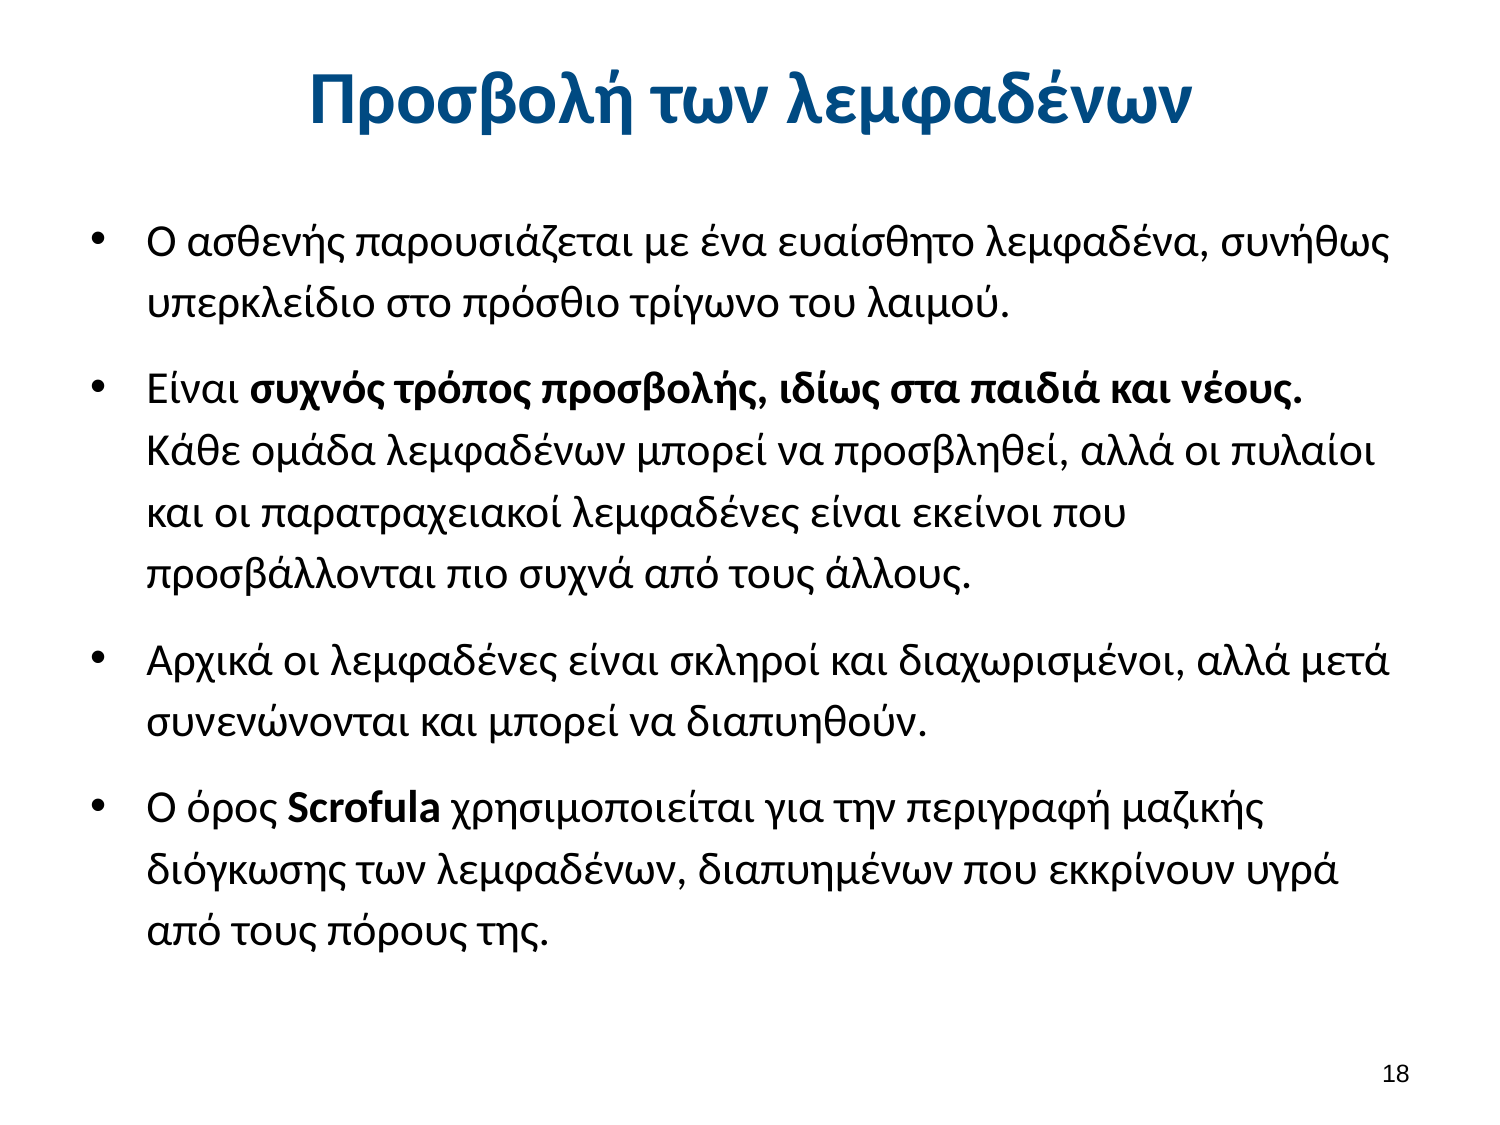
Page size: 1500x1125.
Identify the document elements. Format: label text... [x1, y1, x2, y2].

slide_number 17 [1074, 1042, 1425, 1103]
title Προσβολή των λεμφαδένων [76, 19, 1427, 169]
list Ο ασθενής παρουσιάζεται με ένα ευαίσθητο λεμφαδένα, συνήθως υπερκλείδιο στο πρόσθιο τρίγωνο του λαιμού. Είναι συχνός τρόπος προσβολής, ιδίως στα παιδιά και νέους. Κάθε ομάδα λεμφαδένων μπορεί να προσβληθεί, αλλά οι πυλαίοι και οι παρατραχειακοί λεμφαδένες είναι εκείνοι που προσβάλλονται πιο συχνά από τους άλλους. Αρχικά οι λεμφαδένες είναι σκληροί και διαχωρισμένοι, αλλά μετά συνενώνονται και μπορεί να διαπυηθούν. Ο όρος Scrofula χρησιμοποιείται για την περιγραφή μαζικής διόγκωσης των λεμφαδένων, διαπυημένων που εκκρίνουν υγρά από τους πόρους της. [75, 196, 1425, 1024]
